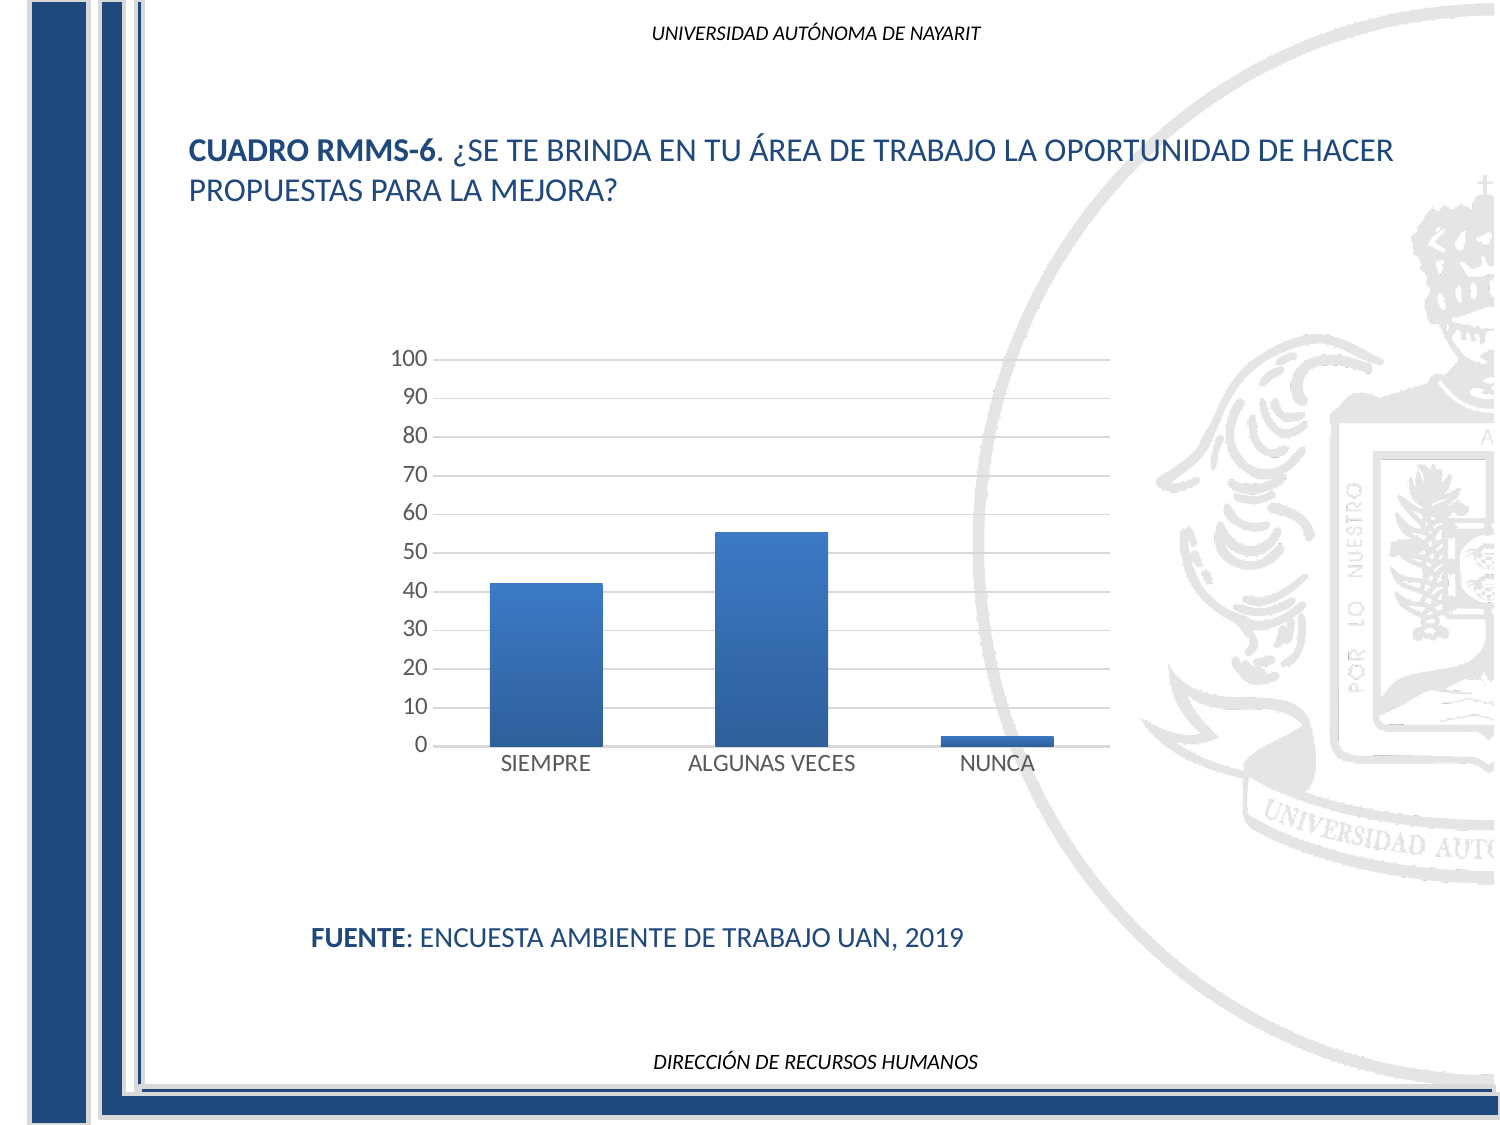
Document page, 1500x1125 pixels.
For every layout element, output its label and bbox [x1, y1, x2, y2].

text_box [29, 0, 1500, 1125]
chart [374, 338, 1126, 787]
